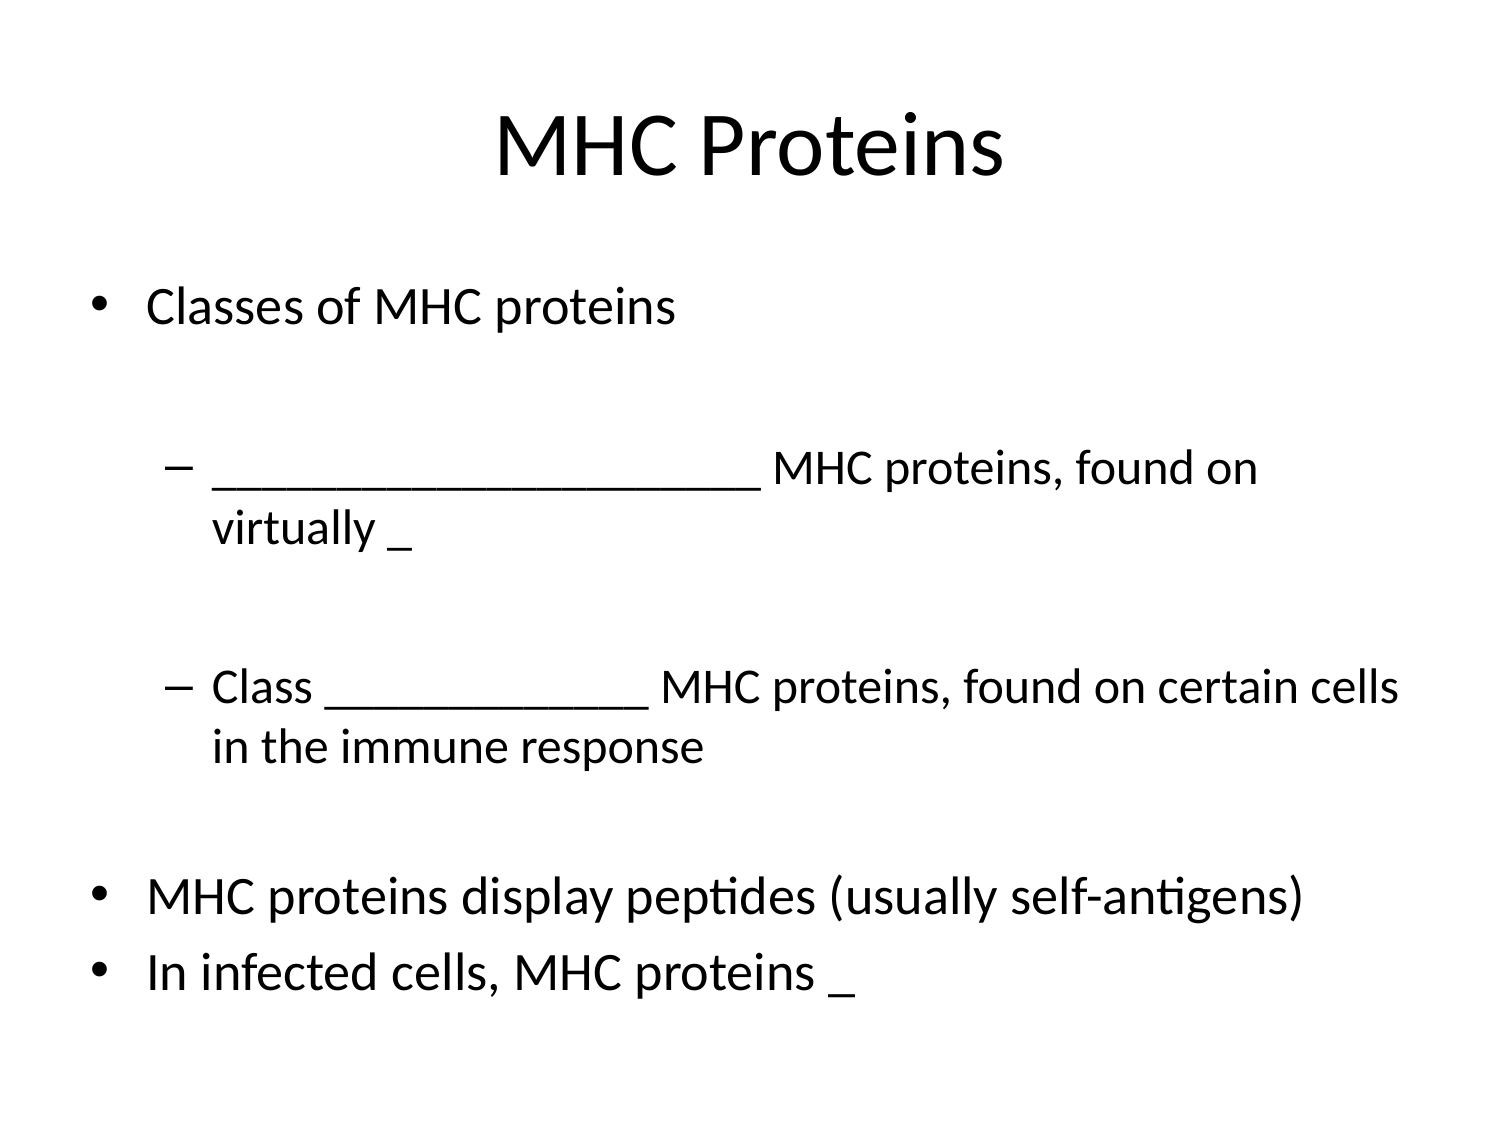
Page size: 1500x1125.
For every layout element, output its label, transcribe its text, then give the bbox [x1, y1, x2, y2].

title MHC Proteins [75, 45, 1425, 233]
list Classes of MHC proteins ______________________ MHC proteins, found on virtually _ Class _____________ MHC proteins, found on certain cells in the immune response MHC proteins display peptides (usually self-antigens) In infected cells, MHC proteins _ [75, 262, 1425, 1038]
